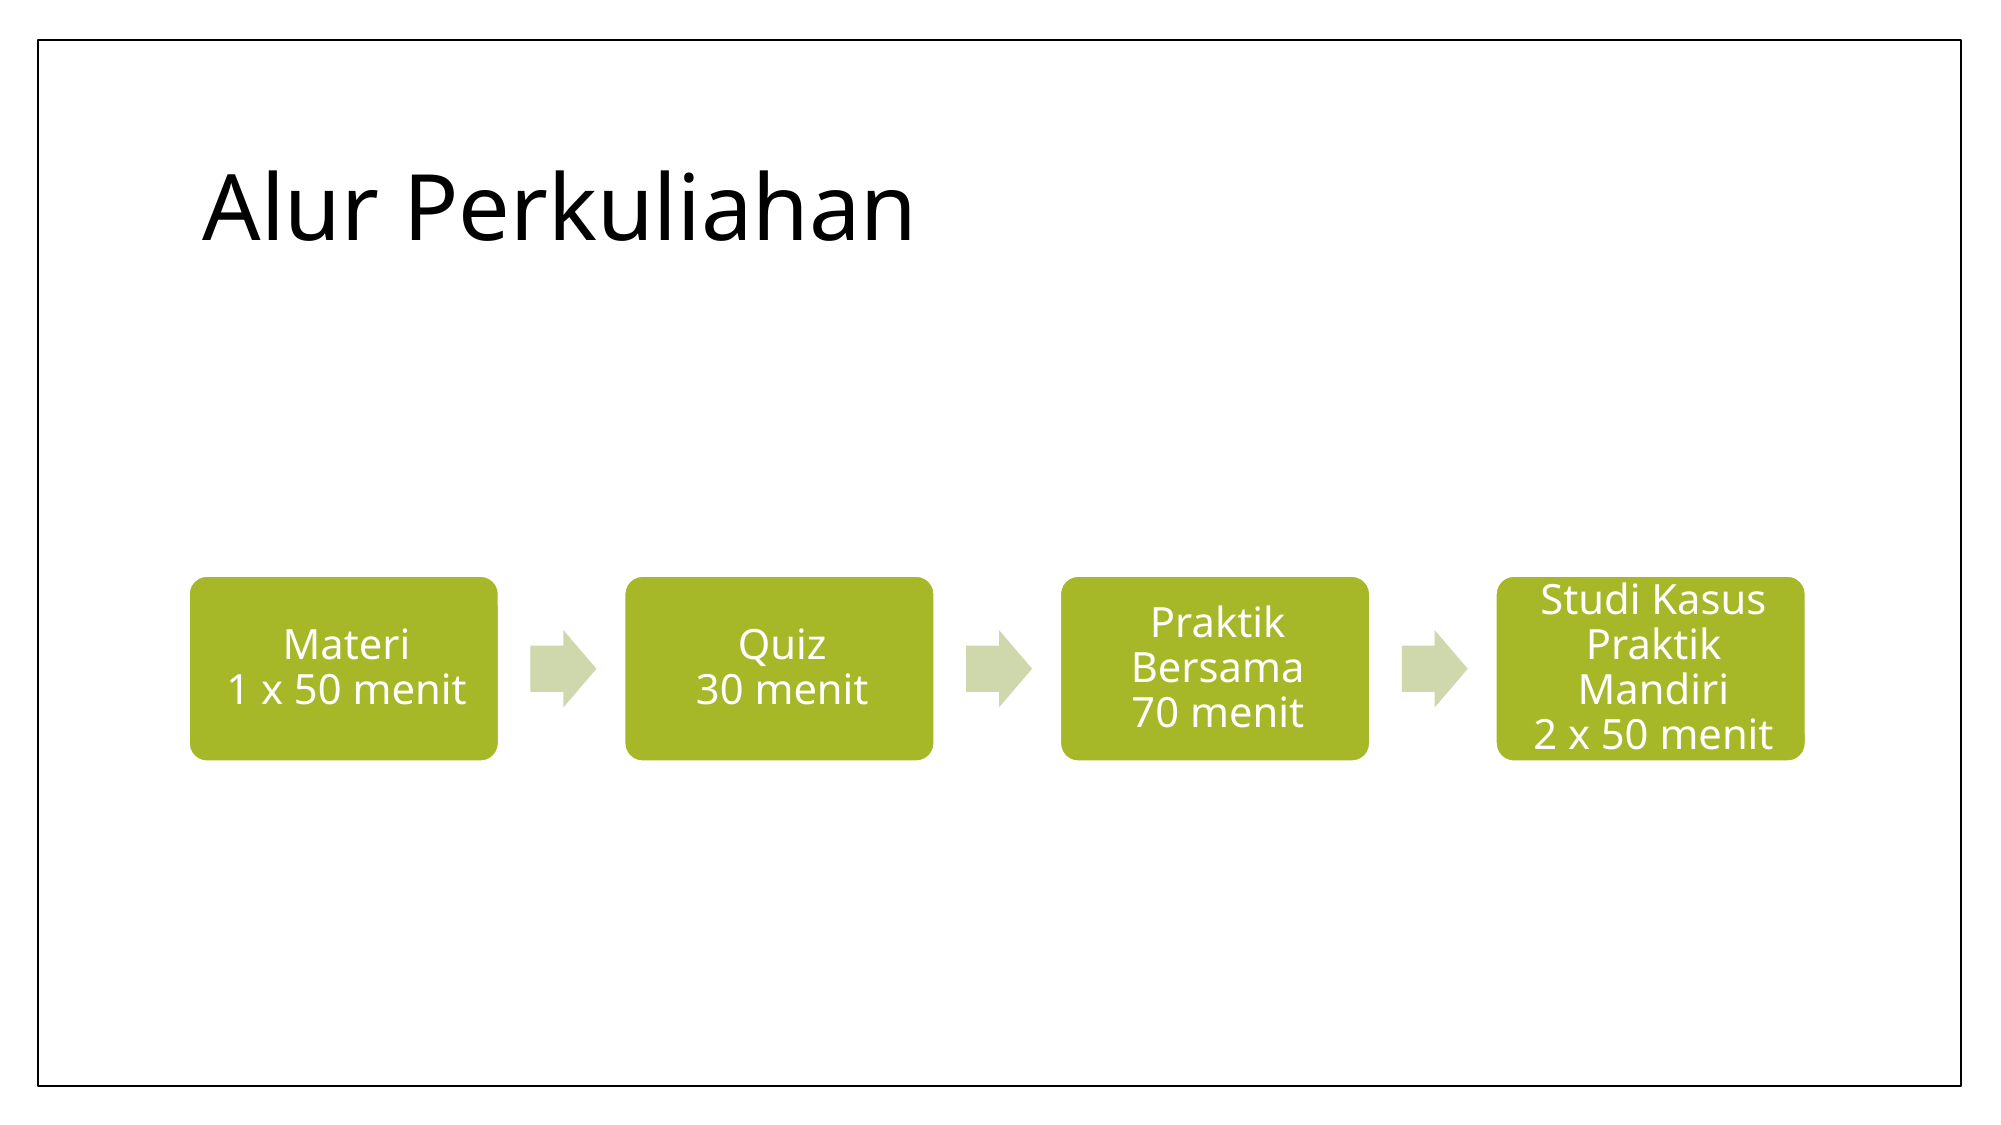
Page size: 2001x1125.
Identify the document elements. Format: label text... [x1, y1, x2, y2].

title Alur Perkuliahan [187, 99, 1808, 323]
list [187, 337, 1808, 1001]
